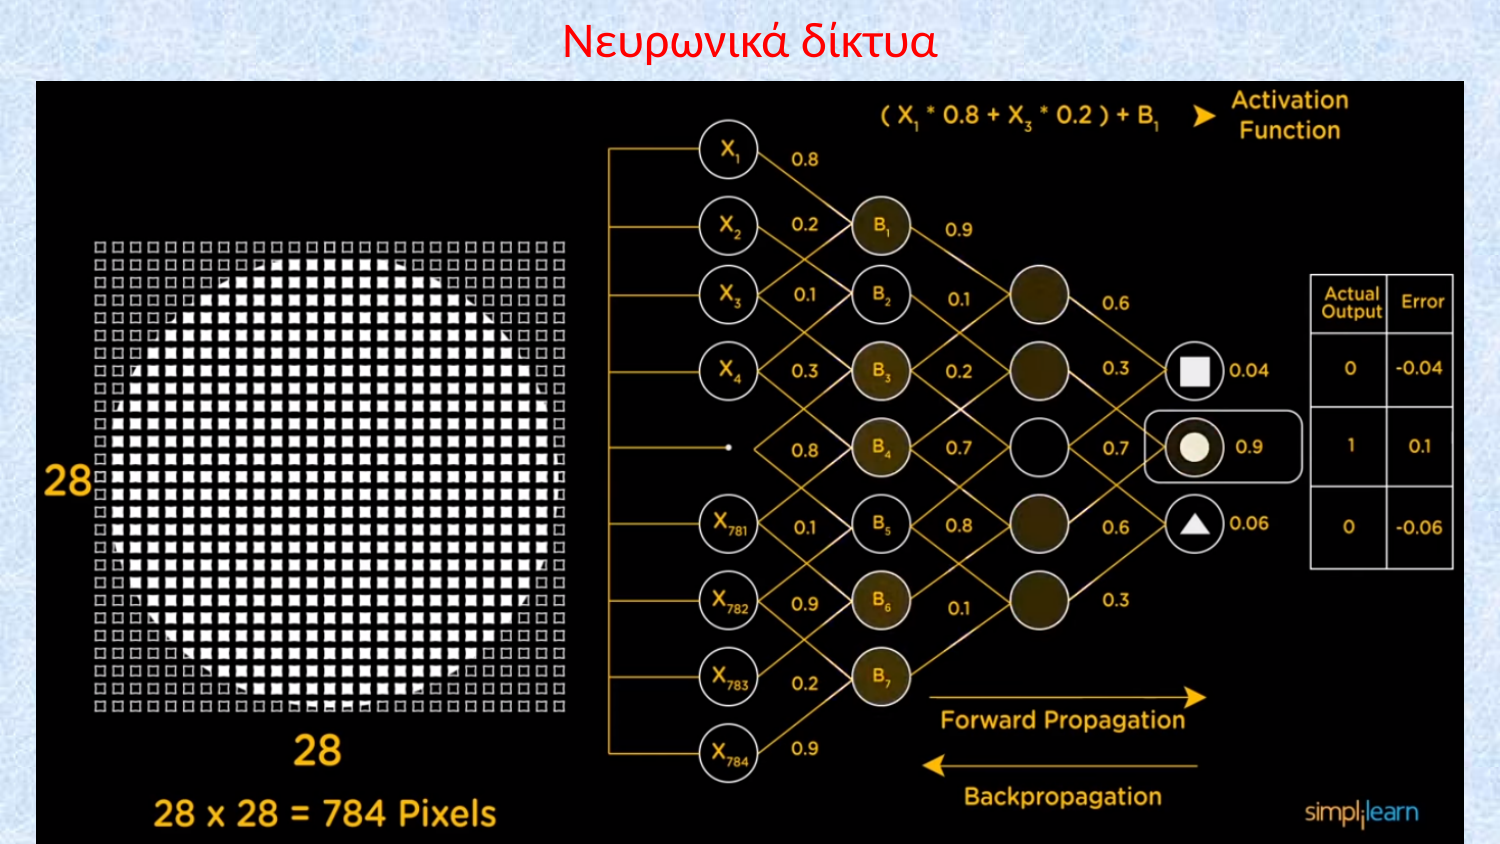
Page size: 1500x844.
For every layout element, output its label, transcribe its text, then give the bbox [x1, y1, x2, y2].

text_box Νευρωνικά δίκτυα [0, 0, 1500, 75]
picture [0, 75, 1500, 844]
